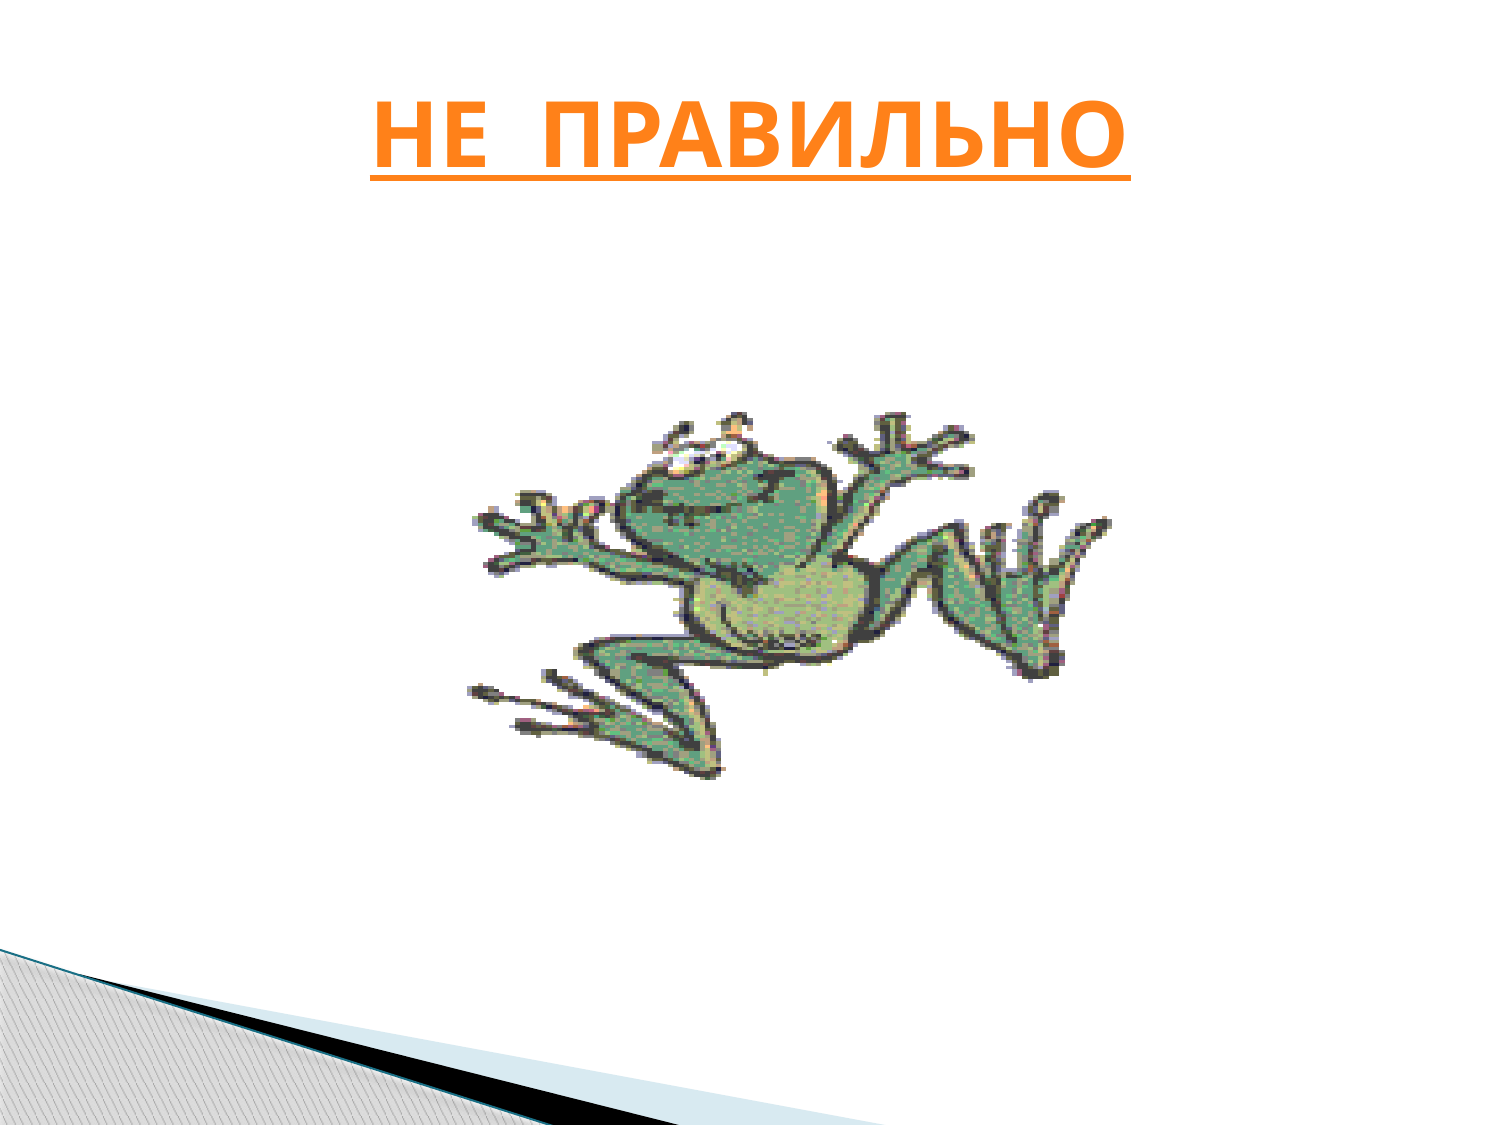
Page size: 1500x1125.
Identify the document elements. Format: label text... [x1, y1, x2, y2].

title НЕ ПРАВИЛЬНО [75, 45, 1425, 233]
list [456, 386, 1118, 795]
